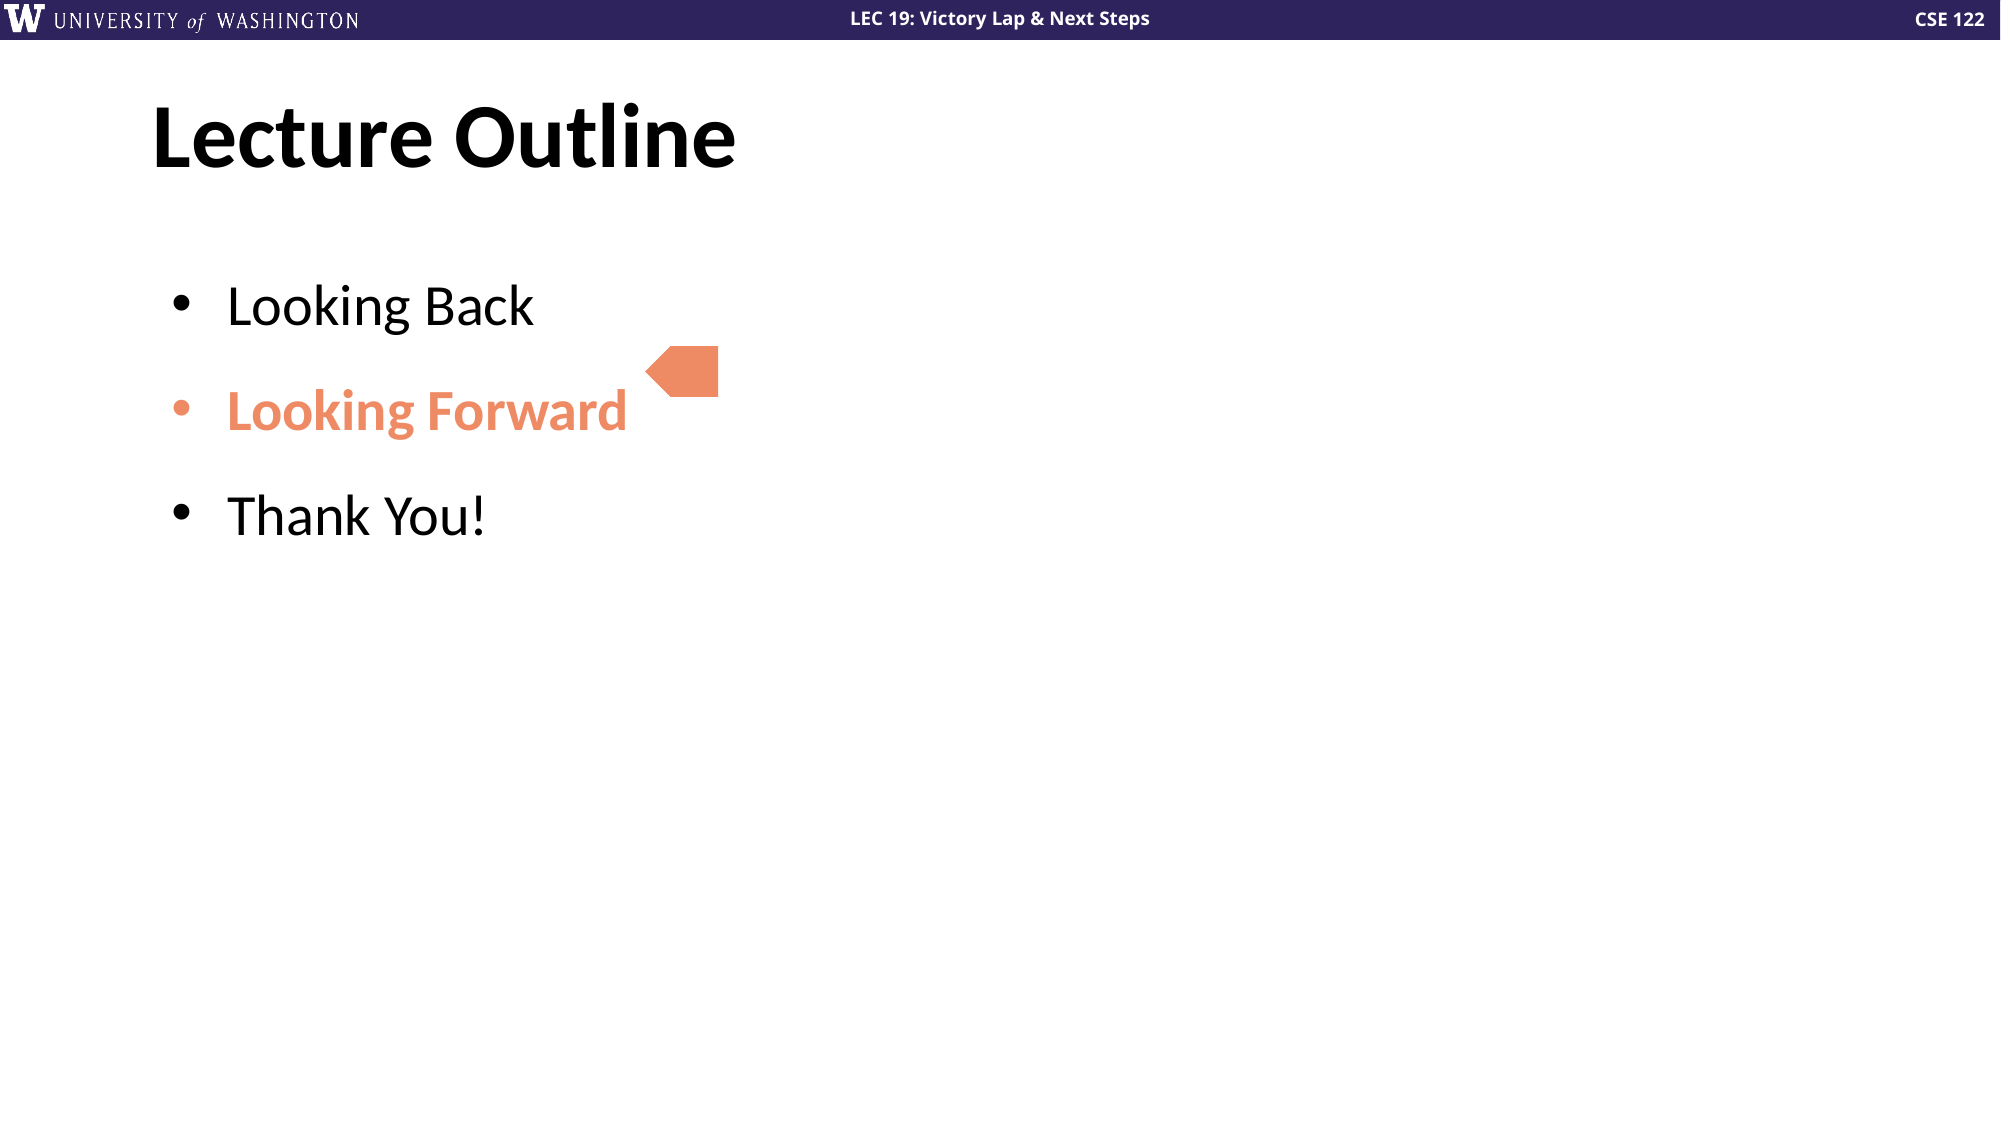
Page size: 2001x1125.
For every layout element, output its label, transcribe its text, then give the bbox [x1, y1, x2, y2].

picture [4, 4, 358, 33]
list Looking Back Looking Forward Thank You! [137, 224, 1863, 1014]
text_box [645, 346, 719, 397]
title Lecture Outline [137, 74, 1863, 200]
